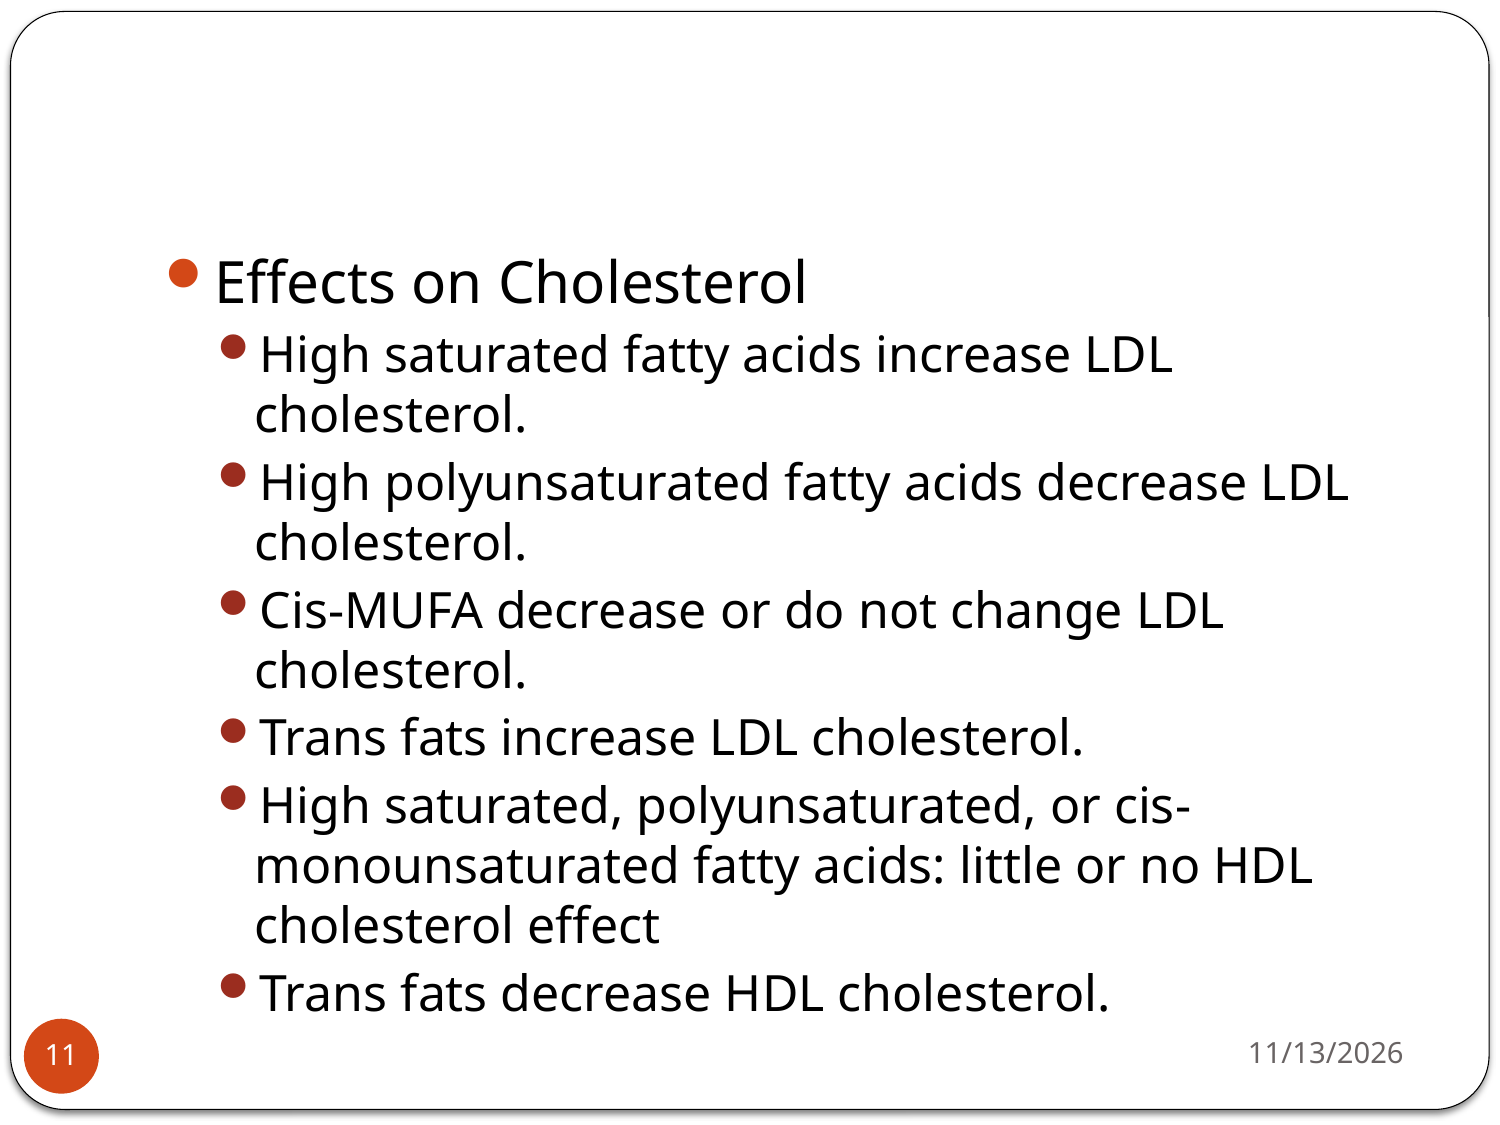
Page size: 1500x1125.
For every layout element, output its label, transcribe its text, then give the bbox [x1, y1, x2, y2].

list Effects on Cholesterol High saturated fatty acids increase LDL cholesterol. High polyunsaturated fatty acids decrease LDL cholesterol. Cis-MUFA decrease or do not change LDL cholesterol. Trans fats increase LDL cholesterol. High saturated, polyunsaturated, or cis-monounsaturated fatty acids: little or no HDL cholesterol effect Trans fats decrease HDL cholesterol. [150, 237, 1425, 988]
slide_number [1012, 1015, 1419, 1094]
slide_number 11 [23, 1018, 99, 1094]
